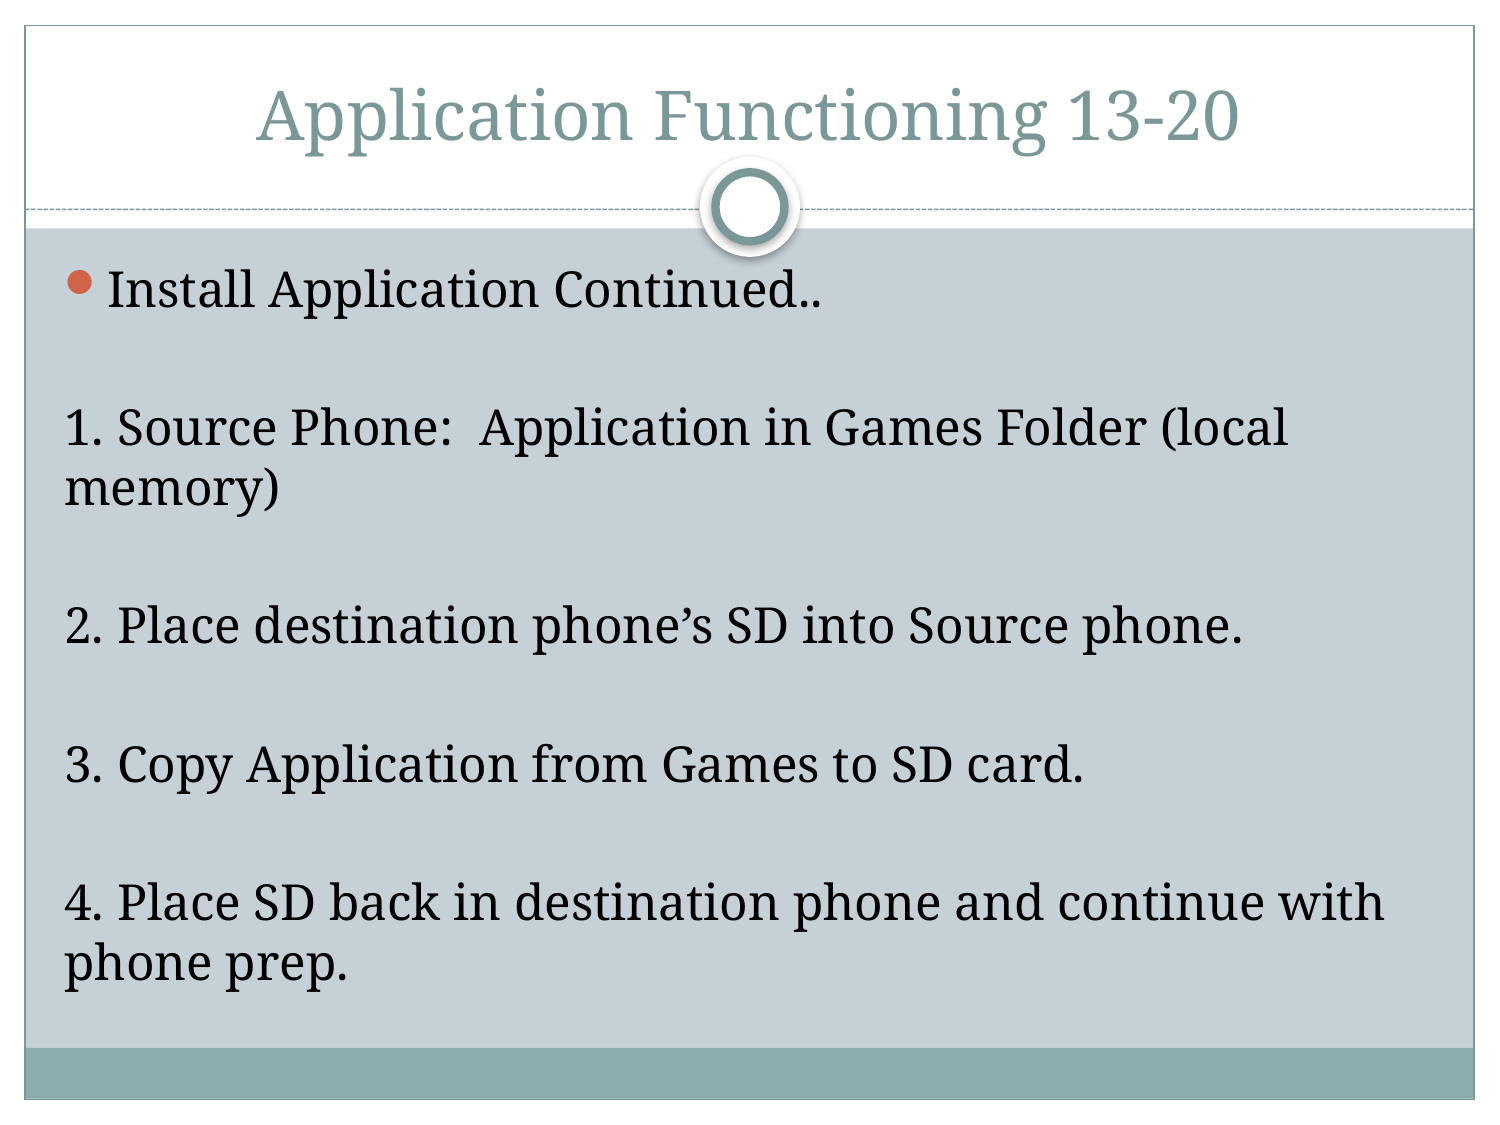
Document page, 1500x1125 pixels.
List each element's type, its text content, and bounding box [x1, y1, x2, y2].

title Application Functioning 13-20 [49, 37, 1450, 162]
list Install Application Continued.. 1. Source Phone: Application in Games Folder (local memory) 2. Place destination phone’s SD into Source phone. 3. Copy Application from Games to SD card. 4. Place SD back in destination phone and continue with phone prep. [49, 250, 1445, 1001]
